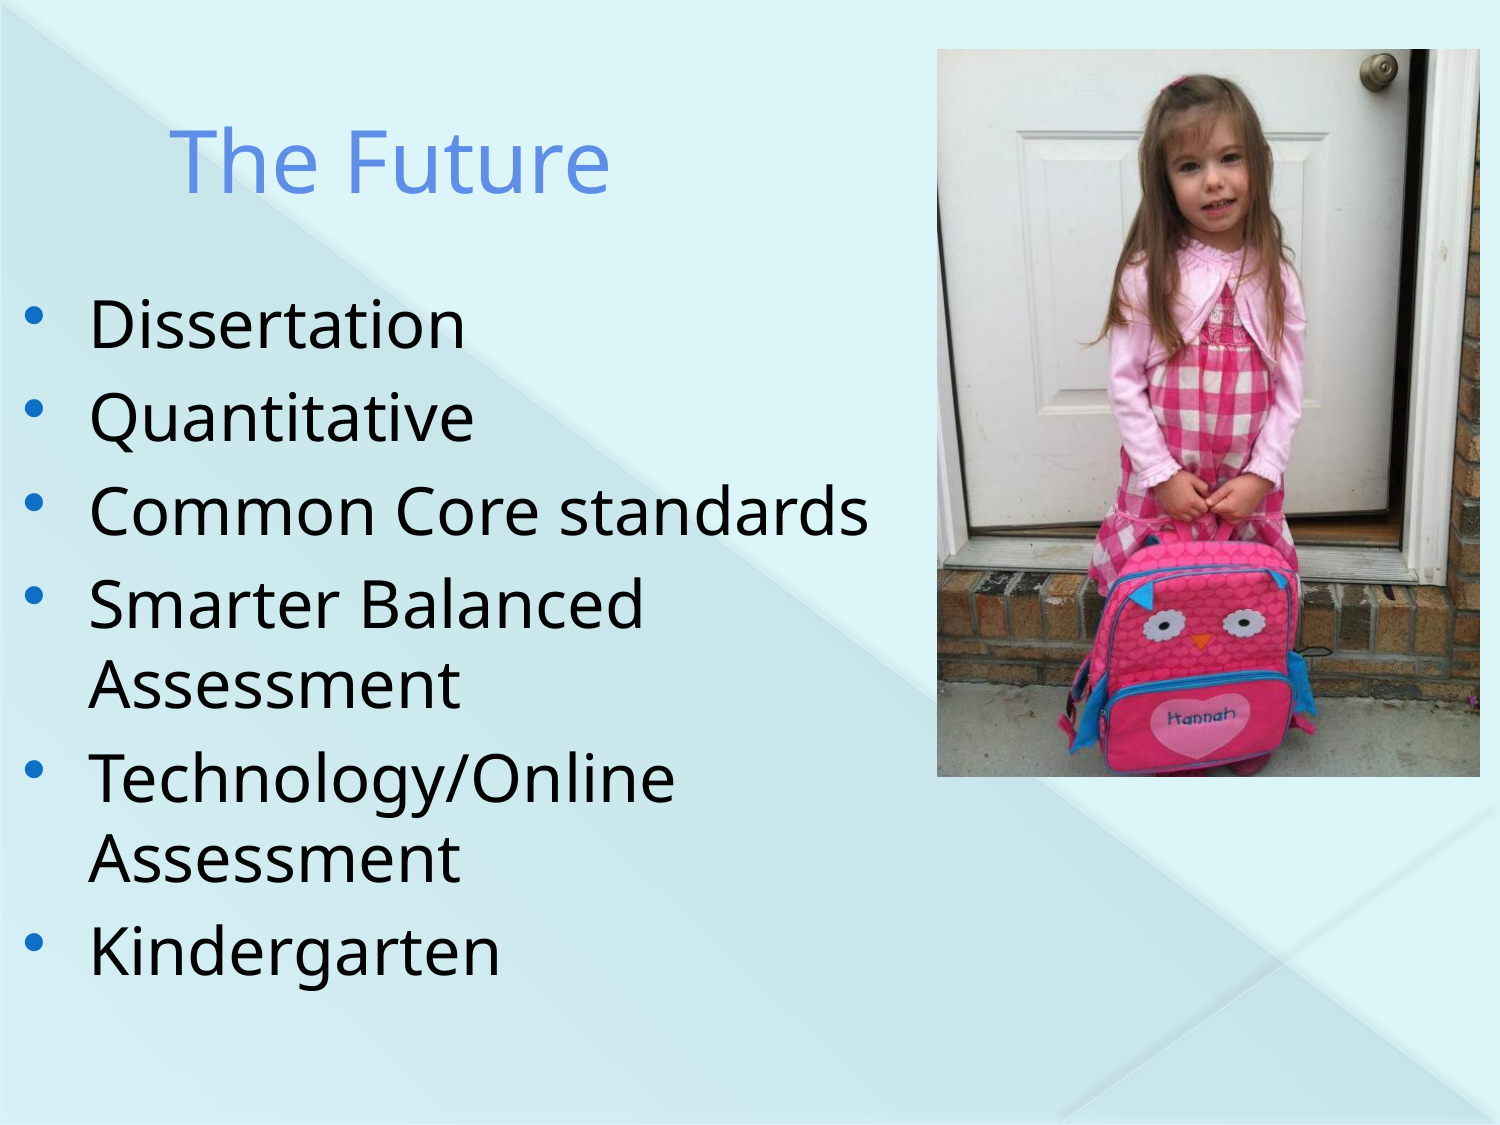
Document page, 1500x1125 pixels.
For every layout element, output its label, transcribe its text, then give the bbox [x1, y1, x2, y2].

picture [937, 49, 1480, 777]
title The Future [75, 43, 928, 274]
list Dissertation Quantitative Common Core standards Smarter Balanced Assessment Technology/Online Assessment Kindergarten [0, 274, 1050, 1125]
